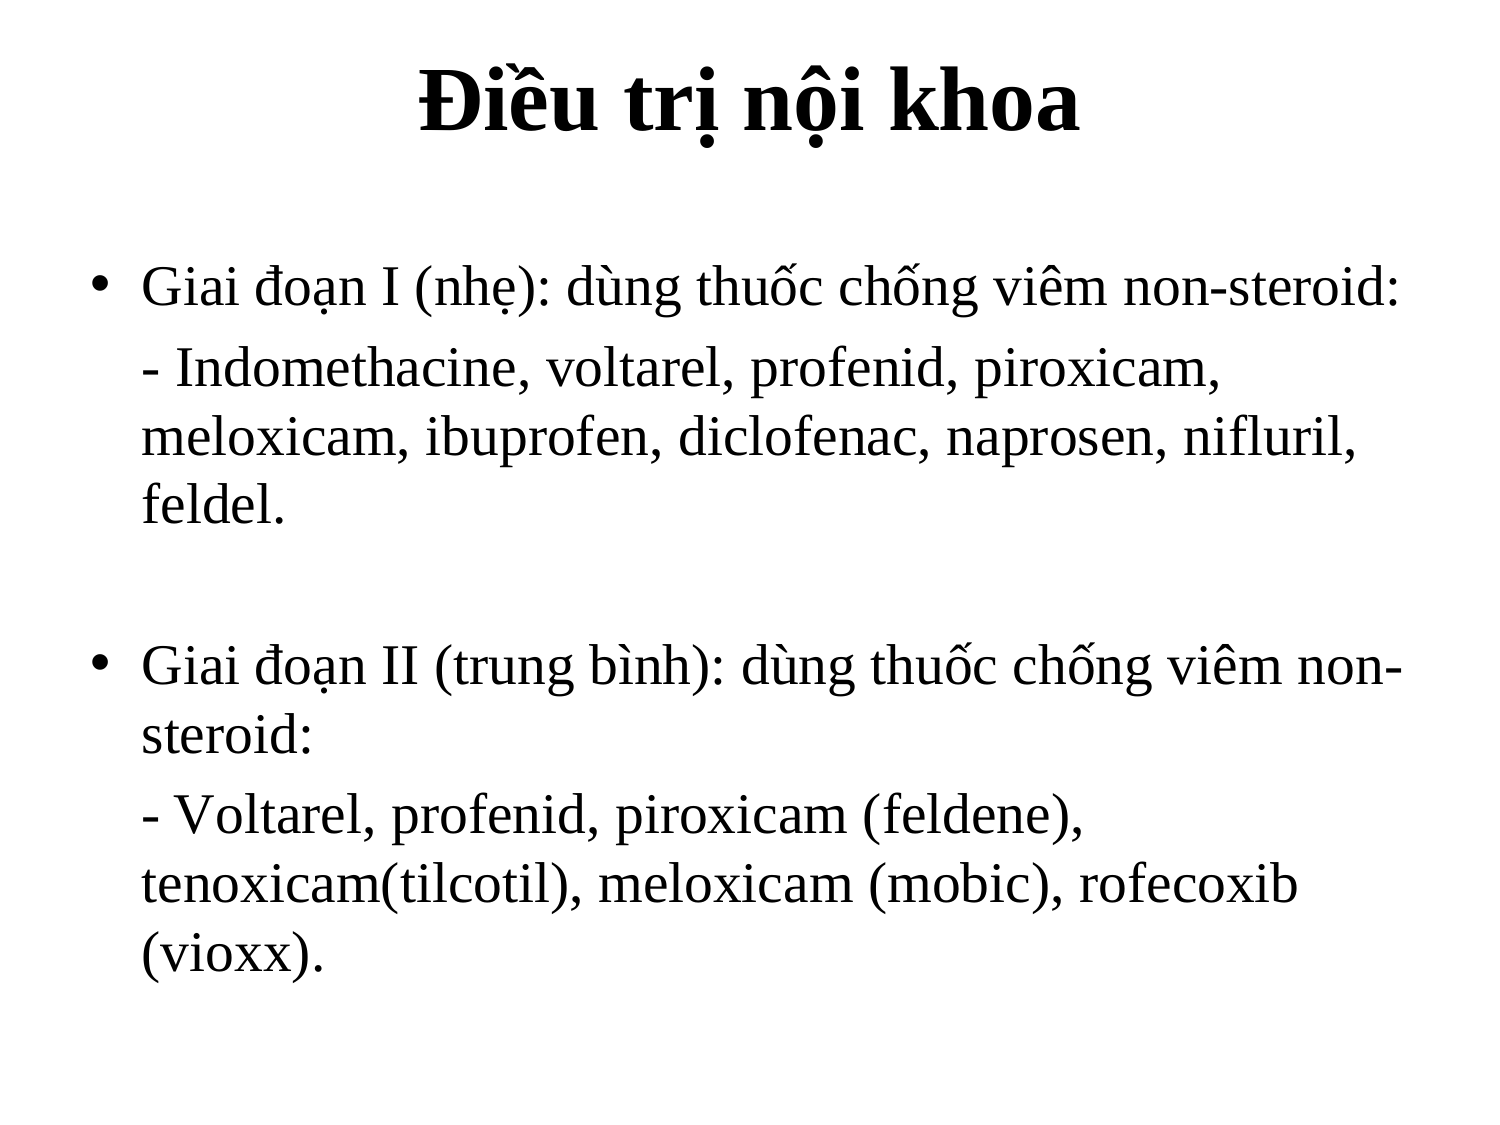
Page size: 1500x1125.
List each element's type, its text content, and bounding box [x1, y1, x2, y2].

title Điều trị nội khoa [75, 24, 1425, 163]
list Giai đoạn I (nhẹ): dùng thuốc chống viêm non-steroid: - Indomethacine, voltarel, profenid, piroxicam, meloxicam, ibuprofen, diclofenac, naprosen, nifluril, feldel. Giai đoạn II (trung bình): dùng thuốc chống viêm non- steroid: - Voltarel, profenid, piroxicam (feldene), tenoxicam(tilcotil), meloxicam (mobic), rofecoxib (vioxx). [75, 200, 1425, 1005]
